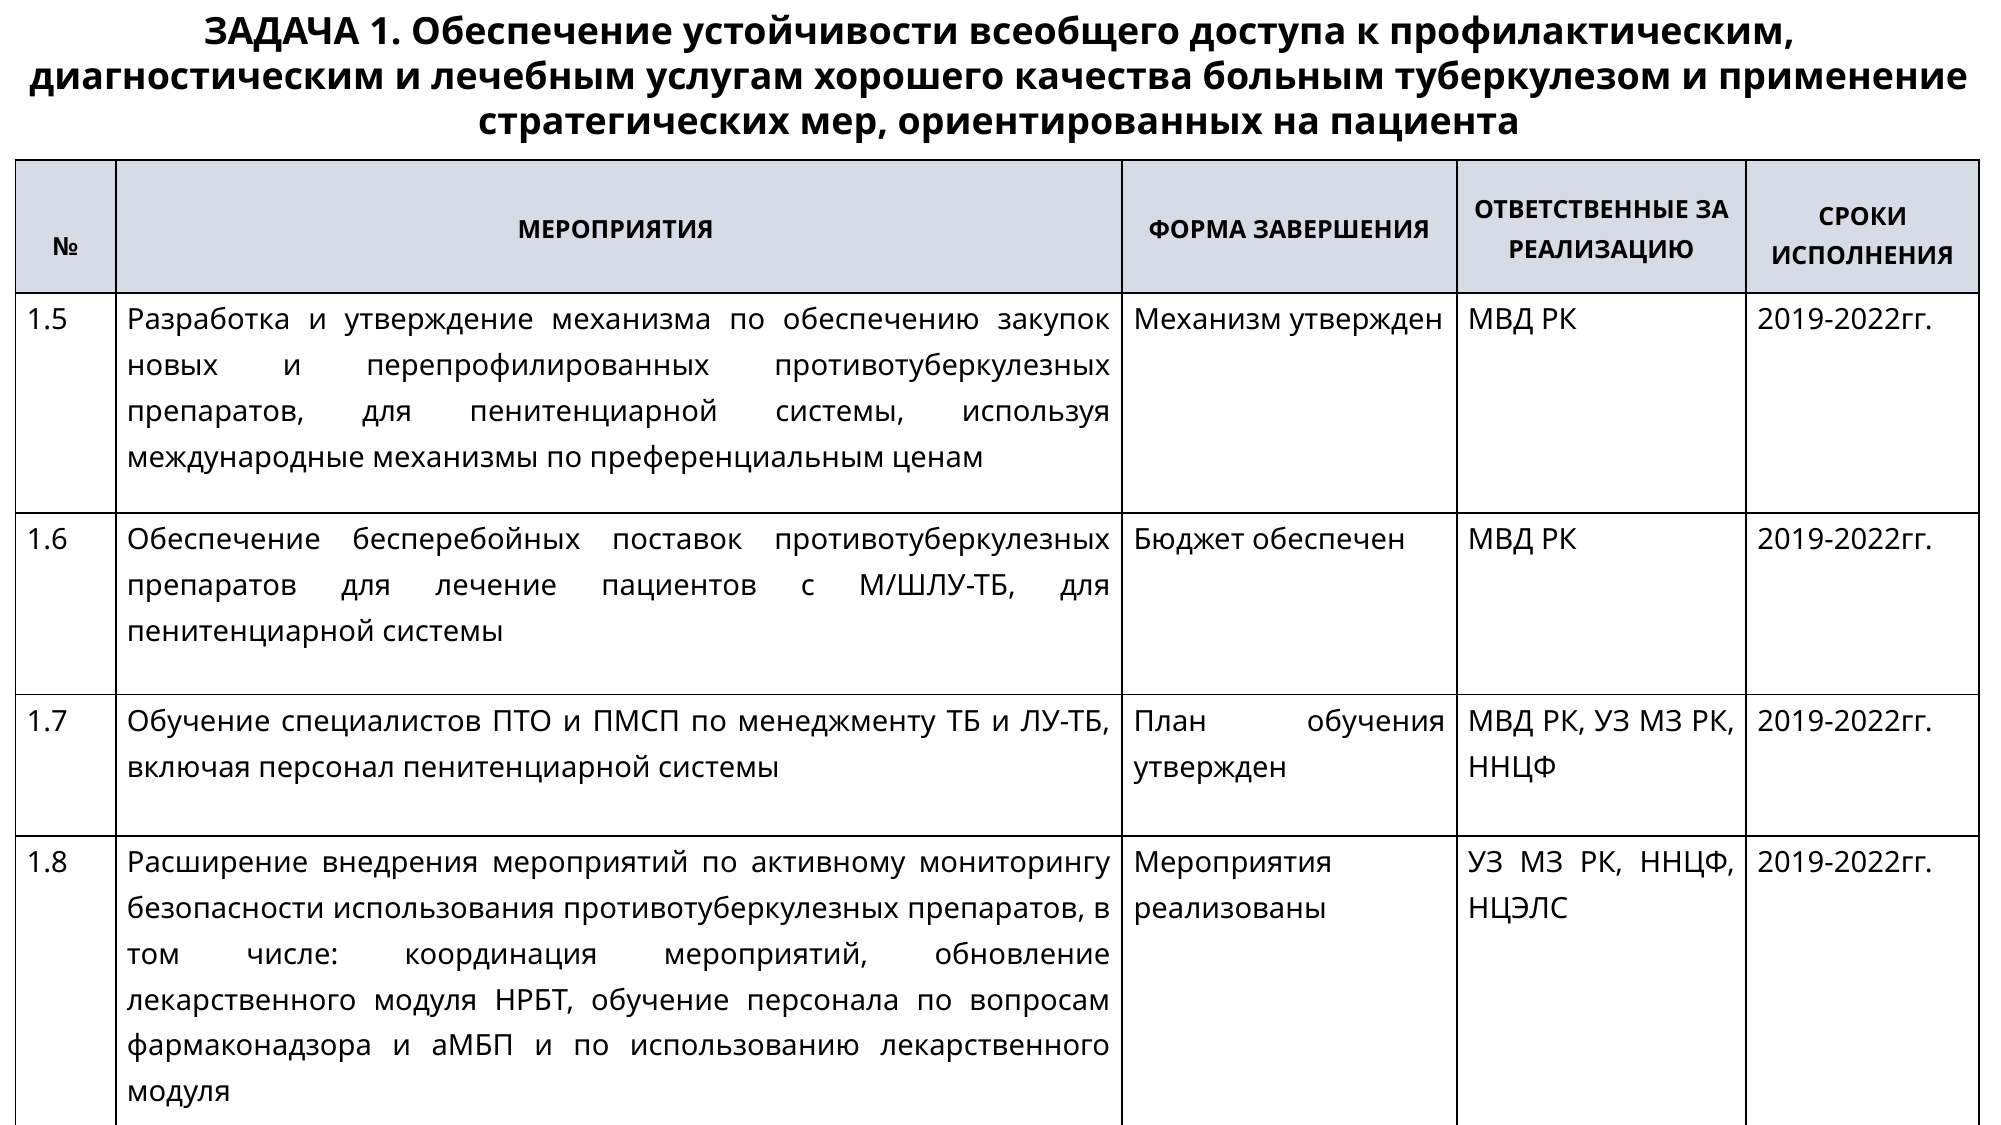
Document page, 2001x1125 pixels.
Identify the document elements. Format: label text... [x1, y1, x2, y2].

table_cell 2019-2022гг. [1747, 837, 1978, 1125]
table_cell 1.8 [16, 837, 115, 1125]
table_cell План обучения утвержден [1123, 695, 1456, 835]
table_header № [16, 161, 115, 292]
table_cell 1.5 [16, 294, 115, 512]
table_cell Механизм утвержден [1123, 294, 1456, 512]
table_cell Расширение внедрения мероприятий по активному мониторингу безопасности использования противотуберкулезных препаратов, в том числе: координация мероприятий, обновление лекарственного модуля НРБТ, обучение персонала по вопросам фармаконадзора и аМБП и по использованию лекарственного модуля [117, 837, 1121, 1125]
table_cell Обеспечение бесперебойных поставок противотуберкулезных препаратов для лечение пациентов с М/ШЛУ-ТБ, для пенитенциарной системы [117, 514, 1121, 694]
table_header ФОРМА ЗАВЕРШЕНИЯ [1123, 161, 1456, 292]
table_cell Разработка и утверждение механизма по обеспечению закупок новых и перепрофилированных противотуберкулезных препаратов, для пенитенциарной системы, используя международные механизмы по преференциальным ценам [117, 294, 1121, 512]
table_cell Обучение специалистов ПТО и ПМСП по менеджменту ТБ и ЛУ-ТБ, включая персонал пенитенциарной системы [117, 695, 1121, 835]
table_cell 2019-2022гг. [1747, 695, 1978, 835]
table_cell 1.6 [16, 514, 115, 694]
table_cell 1.7 [16, 695, 115, 835]
table_cell МВД РК, УЗ МЗ РК, ННЦФ [1458, 695, 1745, 835]
table_header МЕРОПРИЯТИЯ [117, 161, 1121, 292]
table_cell Бюджет обеспечен [1123, 514, 1456, 694]
table_header СРОКИ ИСПОЛНЕНИЯ [1747, 161, 1978, 292]
table_cell МВД РК [1458, 514, 1745, 694]
table_cell Мероприятия реализованы [1123, 837, 1456, 1125]
table_cell МВД РК [1458, 294, 1745, 512]
table_header ОТВЕТСТВЕННЫЕ ЗА РЕАЛИЗАЦИЮ [1458, 161, 1745, 292]
text_box ЗАДАЧА 1. Обеспечение устойчивости всеобщего доступа к профилактическим, диагностическим и лечебным услугам хорошего качества больным туберкулезом и применение стратегических мер, ориентированных на пациента [12, 0, 1987, 190]
table_cell УЗ МЗ РК, ННЦФ, НЦЭЛС [1458, 837, 1745, 1125]
table_cell 2019-2022гг. [1747, 294, 1978, 512]
table_cell 2019-2022гг. [1747, 514, 1978, 694]
